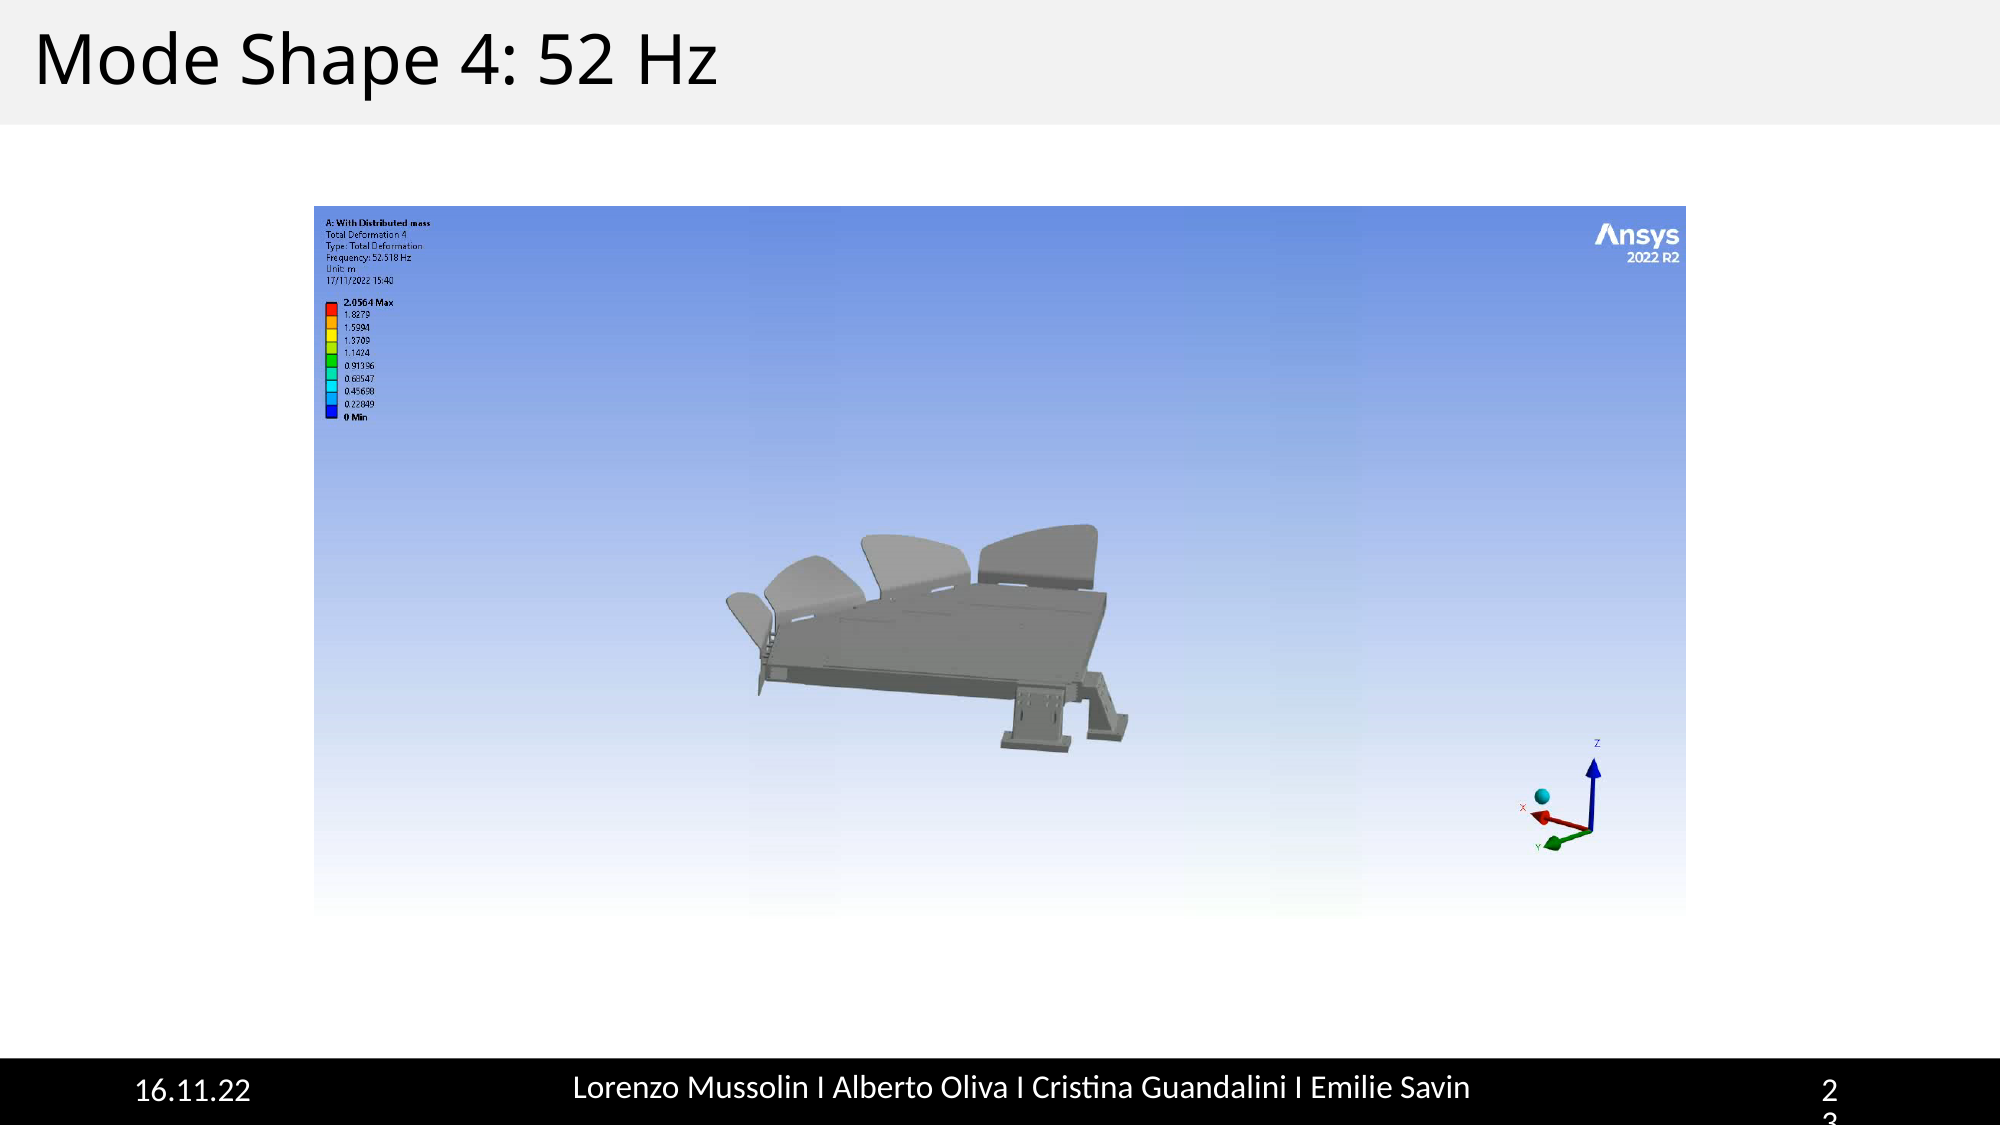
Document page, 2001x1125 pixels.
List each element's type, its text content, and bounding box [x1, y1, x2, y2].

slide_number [118, 1058, 278, 1119]
title Mode Shape 4: 52 Hz [18, 16, 1744, 108]
slide_number 22 [1806, 1058, 1863, 1119]
text_box [0, 1057, 2000, 1125]
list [313, 205, 1687, 920]
footer Lorenzo Mussolin I Alberto Oliva I Cristina Guandalini I Emilie Savin [554, 1068, 1491, 1103]
text_box [0, 0, 2000, 126]
